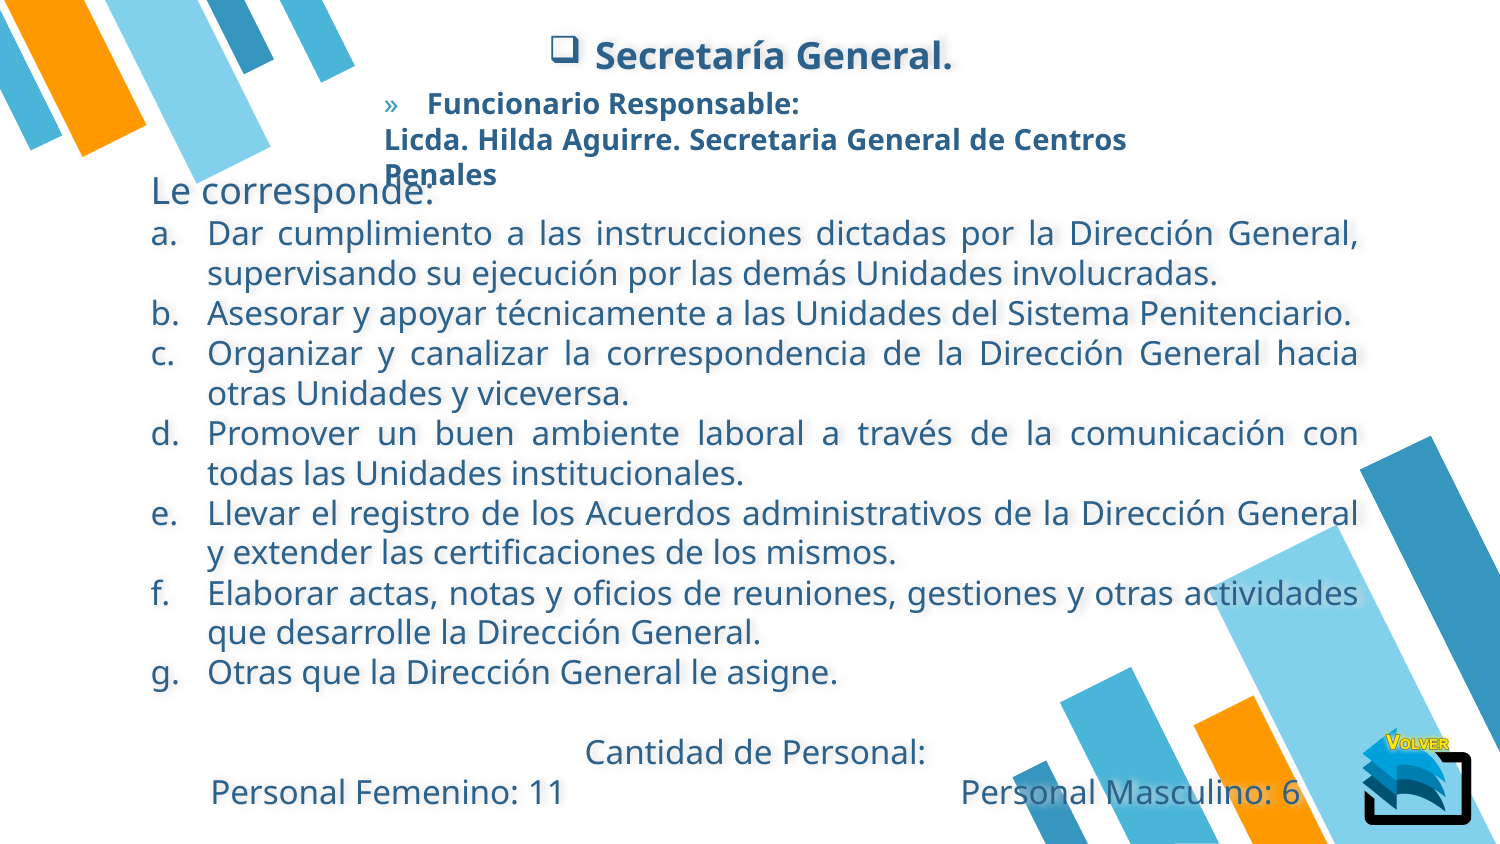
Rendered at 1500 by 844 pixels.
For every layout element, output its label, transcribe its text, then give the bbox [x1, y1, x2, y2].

text_box Secretaría General. Le corresponde: Dar cumplimiento a las instrucciones dictadas por la Dirección General, supervisando su ejecución por las demás Unidades involucradas. Asesorar y apoyar técnicamente a las Unidades del Sistema Penitenciario. Organizar y canalizar la correspondencia de la Dirección General hacia otras Unidades y viceversa. Promover un buen ambiente laboral a través de la comunicación con todas las Unidades institucionales. Llevar el registro de los Acuerdos administrativos de la Dirección General y extender las certificaciones de los mismos. Elaborar actas, notas y oficios de reuniones, gestiones y otras actividades que desarrolle la Dirección General. Otras que la Dirección General le asigne. Cantidad de Personal: Personal Femenino: 11 Personal Masculino: 6 [135, 54, 1376, 824]
picture [1361, 726, 1472, 827]
text_box Funcionario Responsable: Licda. Hilda Aguirre. Secretaria General de Centros Penales [369, 70, 1143, 166]
text_box Funcionario Responsable: Subcomisionado Iván Orlando Rivas. Director Centro Penal Zacatecoluca [365, 66, 1149, 172]
